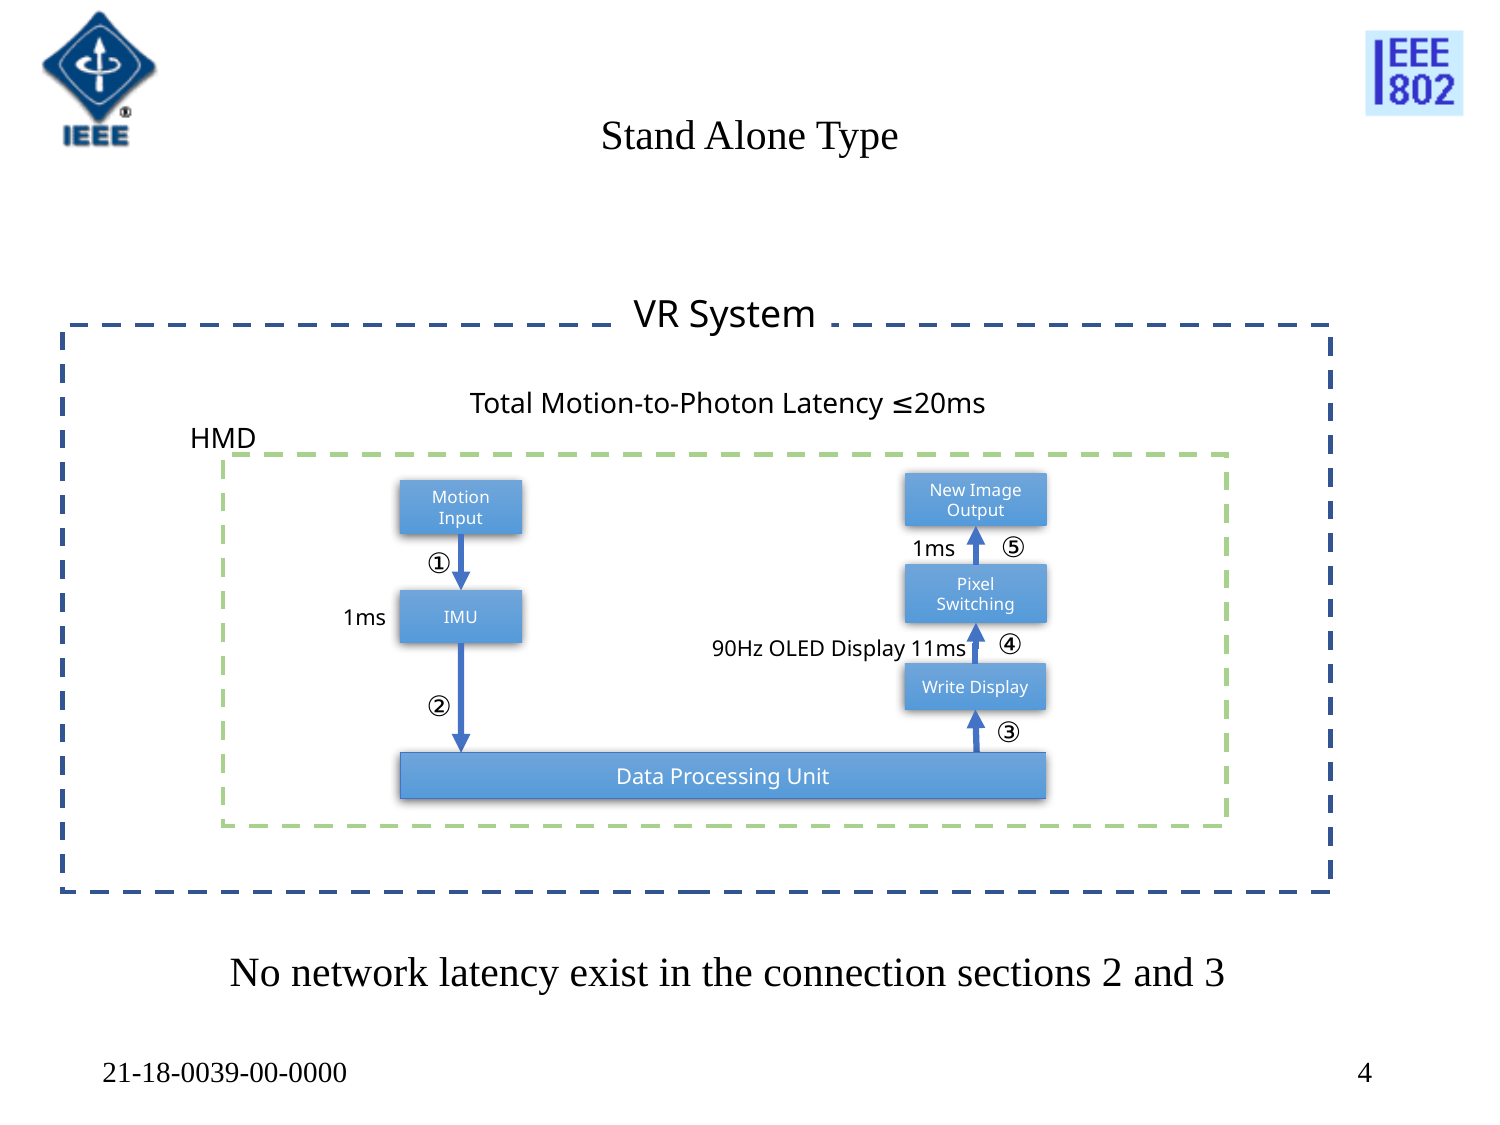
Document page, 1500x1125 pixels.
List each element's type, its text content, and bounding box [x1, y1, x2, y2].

text_box 21-18-0039-00-0000 [62, 1049, 388, 1097]
text_box ② [411, 680, 460, 729]
text_box 4 [1275, 1049, 1388, 1113]
text_box VR System [618, 282, 832, 343]
text_box No network latency exist in the connection sections 2 and 3 [214, 937, 1242, 1003]
picture [37, 9, 162, 150]
text_box Data Processing Unit [399, 752, 1046, 799]
text_box 1ms [310, 596, 420, 638]
text_box ① [411, 537, 460, 587]
text_box ④ [982, 619, 1038, 668]
text_box Stand Alone Type [585, 100, 915, 166]
text_box ③ [981, 707, 1037, 747]
text_box ⑤ [986, 521, 1041, 571]
text_box ② [462, 680, 467, 729]
text_box 90Hz OLED Display 11ms [697, 627, 982, 668]
text_box ① [462, 537, 467, 587]
picture [1351, 12, 1475, 141]
text_box 1ms [879, 526, 989, 568]
text_box [61, 324, 1332, 893]
